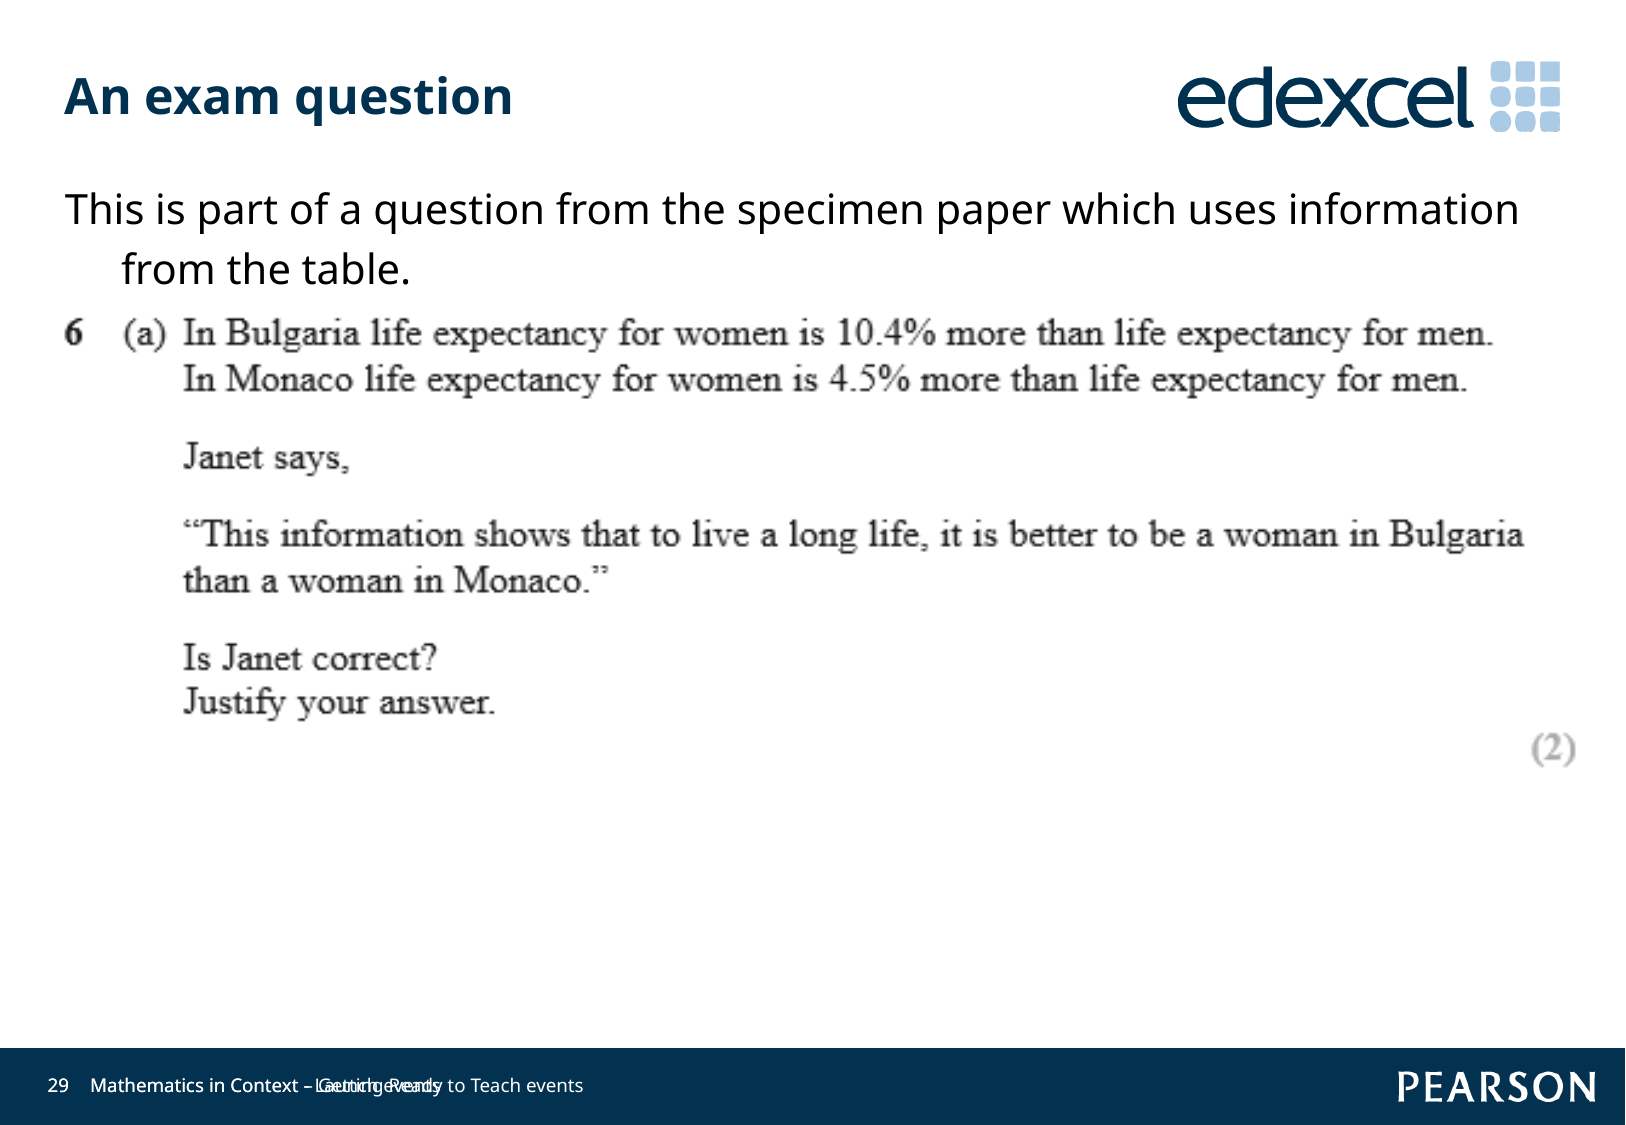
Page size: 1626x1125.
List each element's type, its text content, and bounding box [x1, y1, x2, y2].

title An exam question [64, 64, 1560, 172]
slide_number 29 [47, 1073, 107, 1104]
list This is part of a question from the specimen paper which uses information from the table. [64, 172, 1560, 300]
picture [0, 1048, 1625, 1125]
picture [56, 302, 1588, 776]
footer Mathematics in Context – Getting Ready to Teach events [107, 1073, 976, 1104]
